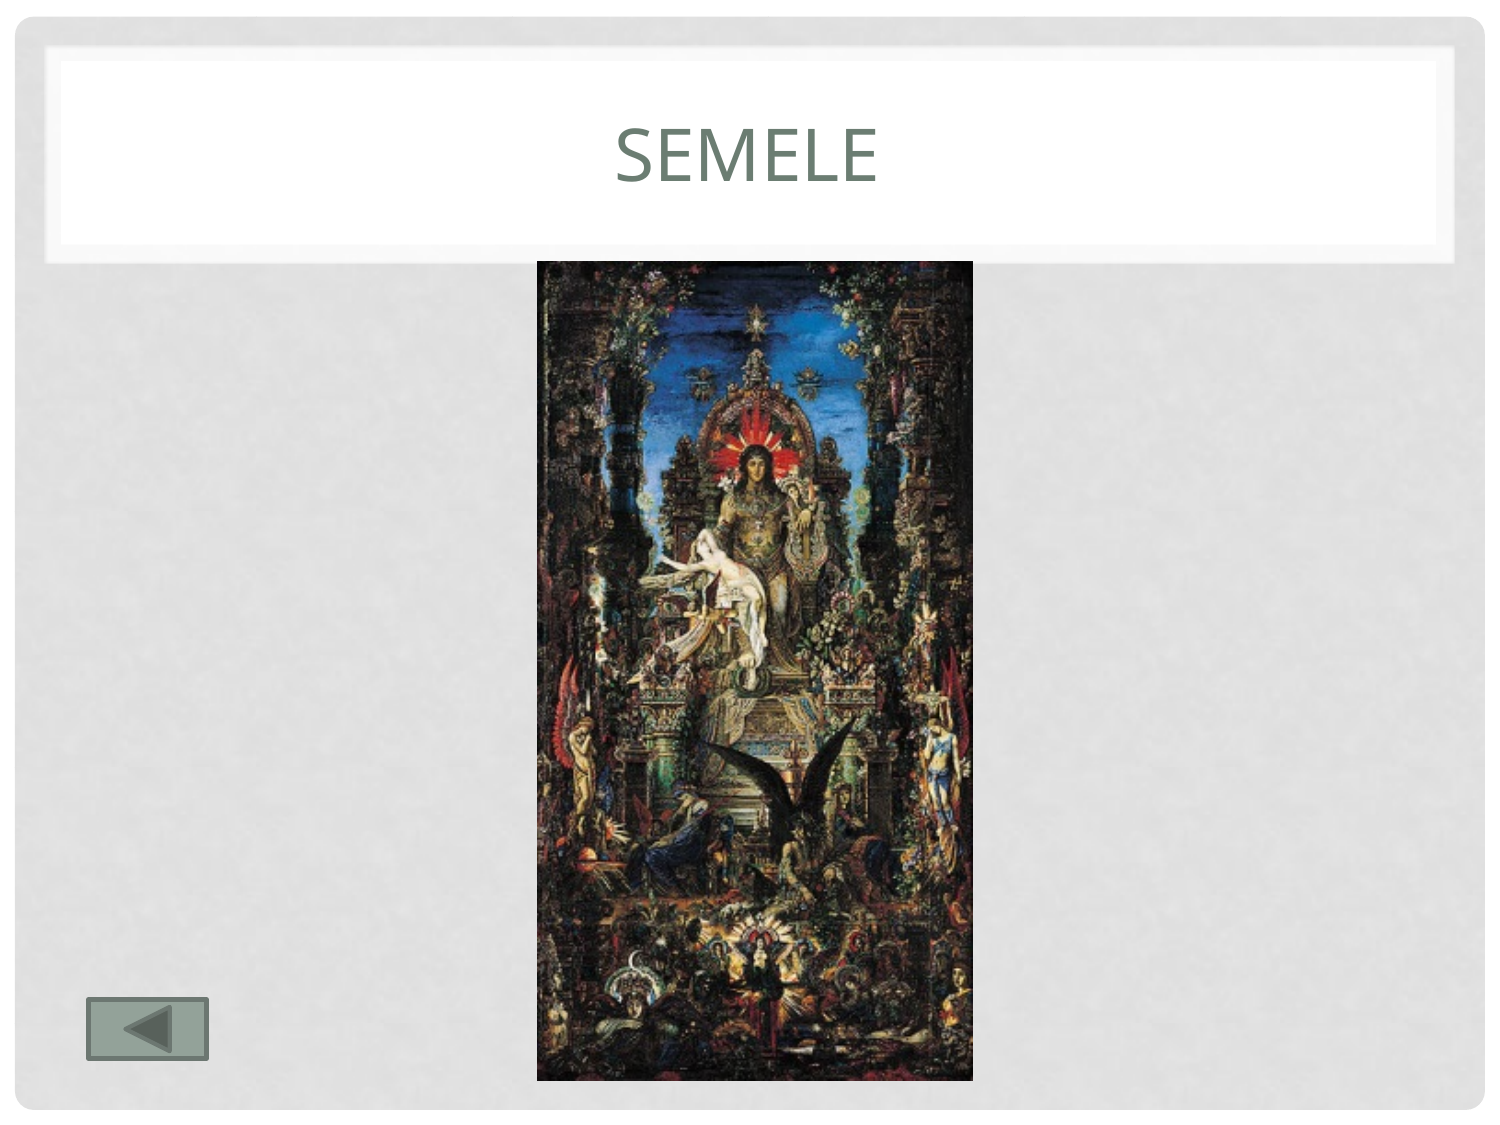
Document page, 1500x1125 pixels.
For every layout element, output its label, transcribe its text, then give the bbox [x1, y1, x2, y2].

title Semele [69, 66, 1425, 238]
picture [537, 261, 973, 1081]
text_box [86, 997, 209, 1061]
